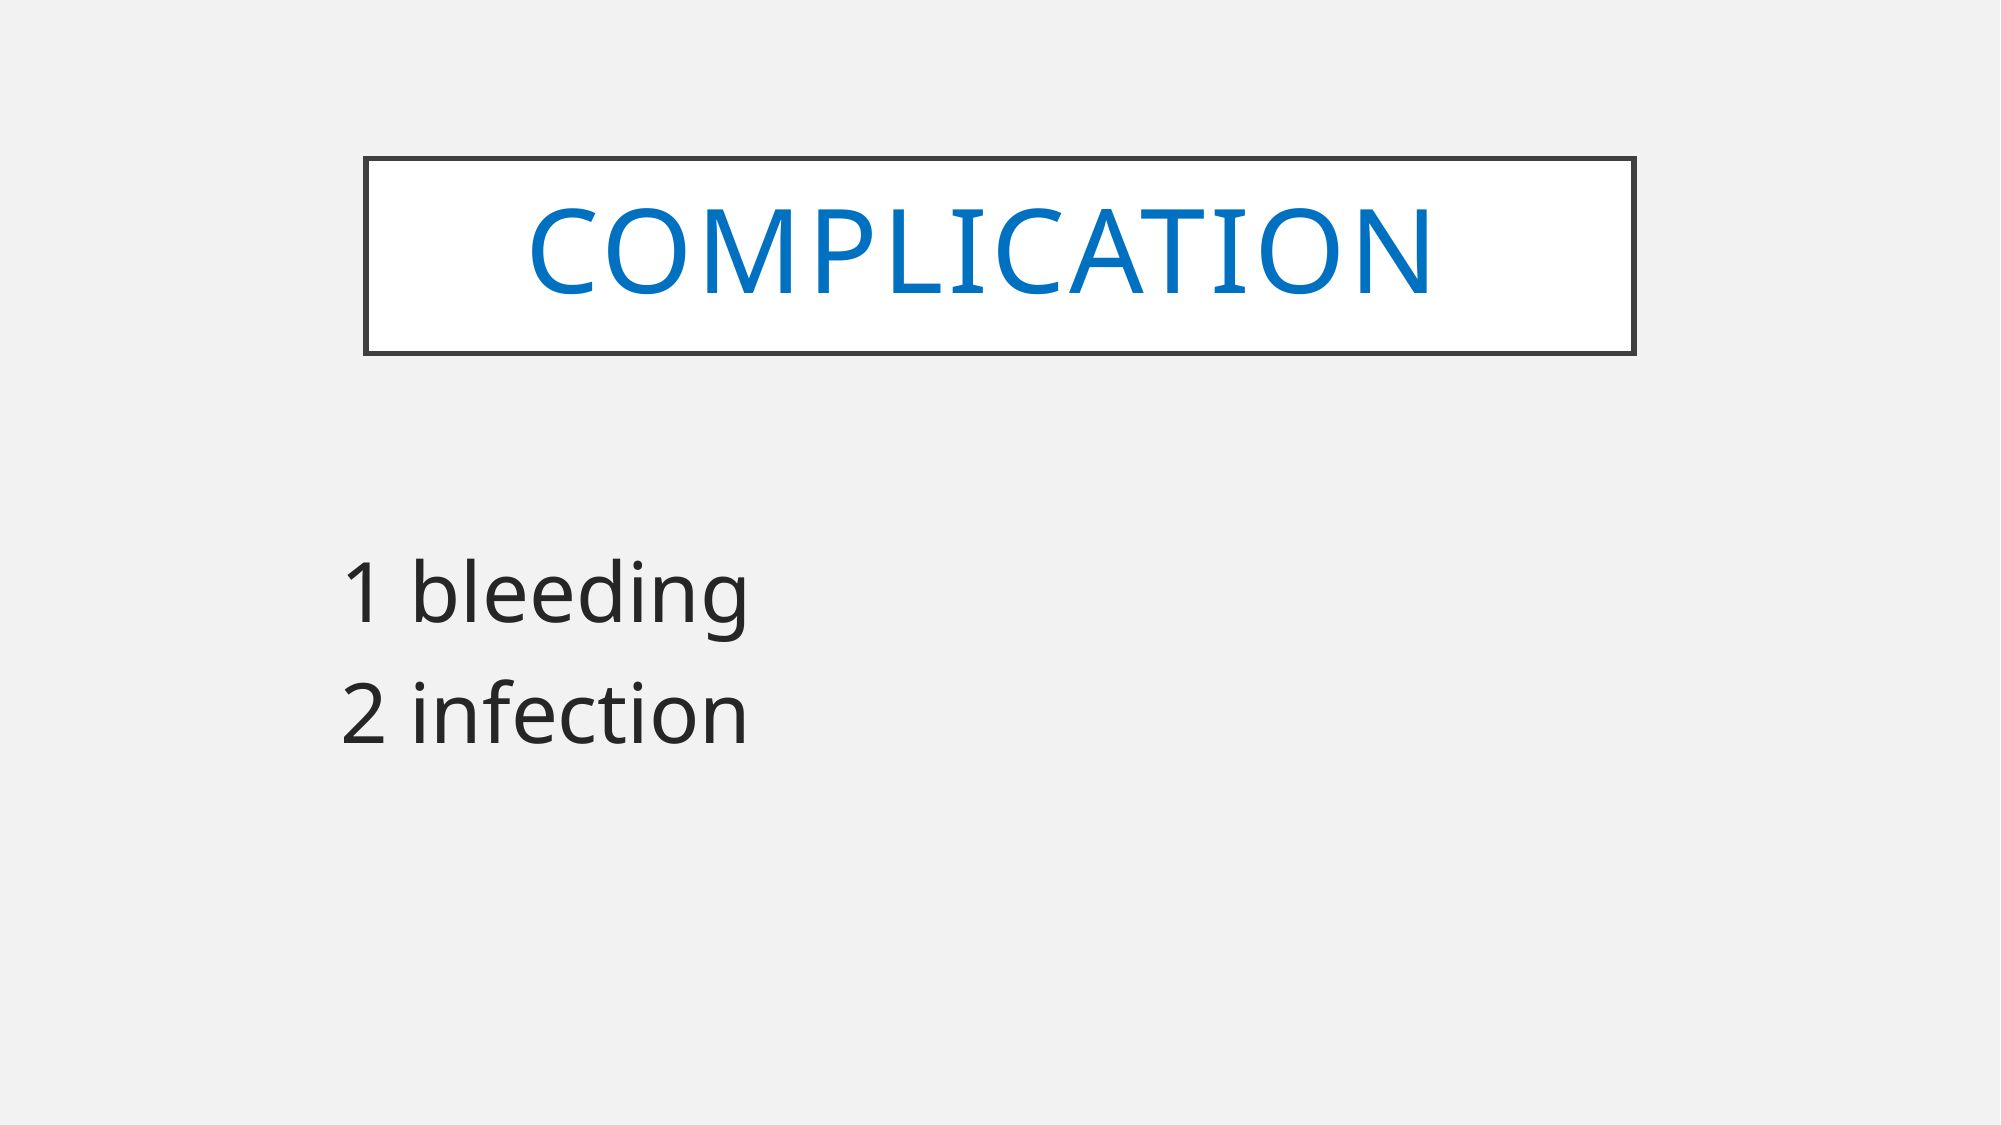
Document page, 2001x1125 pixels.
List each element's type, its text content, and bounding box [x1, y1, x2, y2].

title complication [363, 156, 1637, 356]
list 1 bleeding 2 infection [325, 531, 1606, 796]
